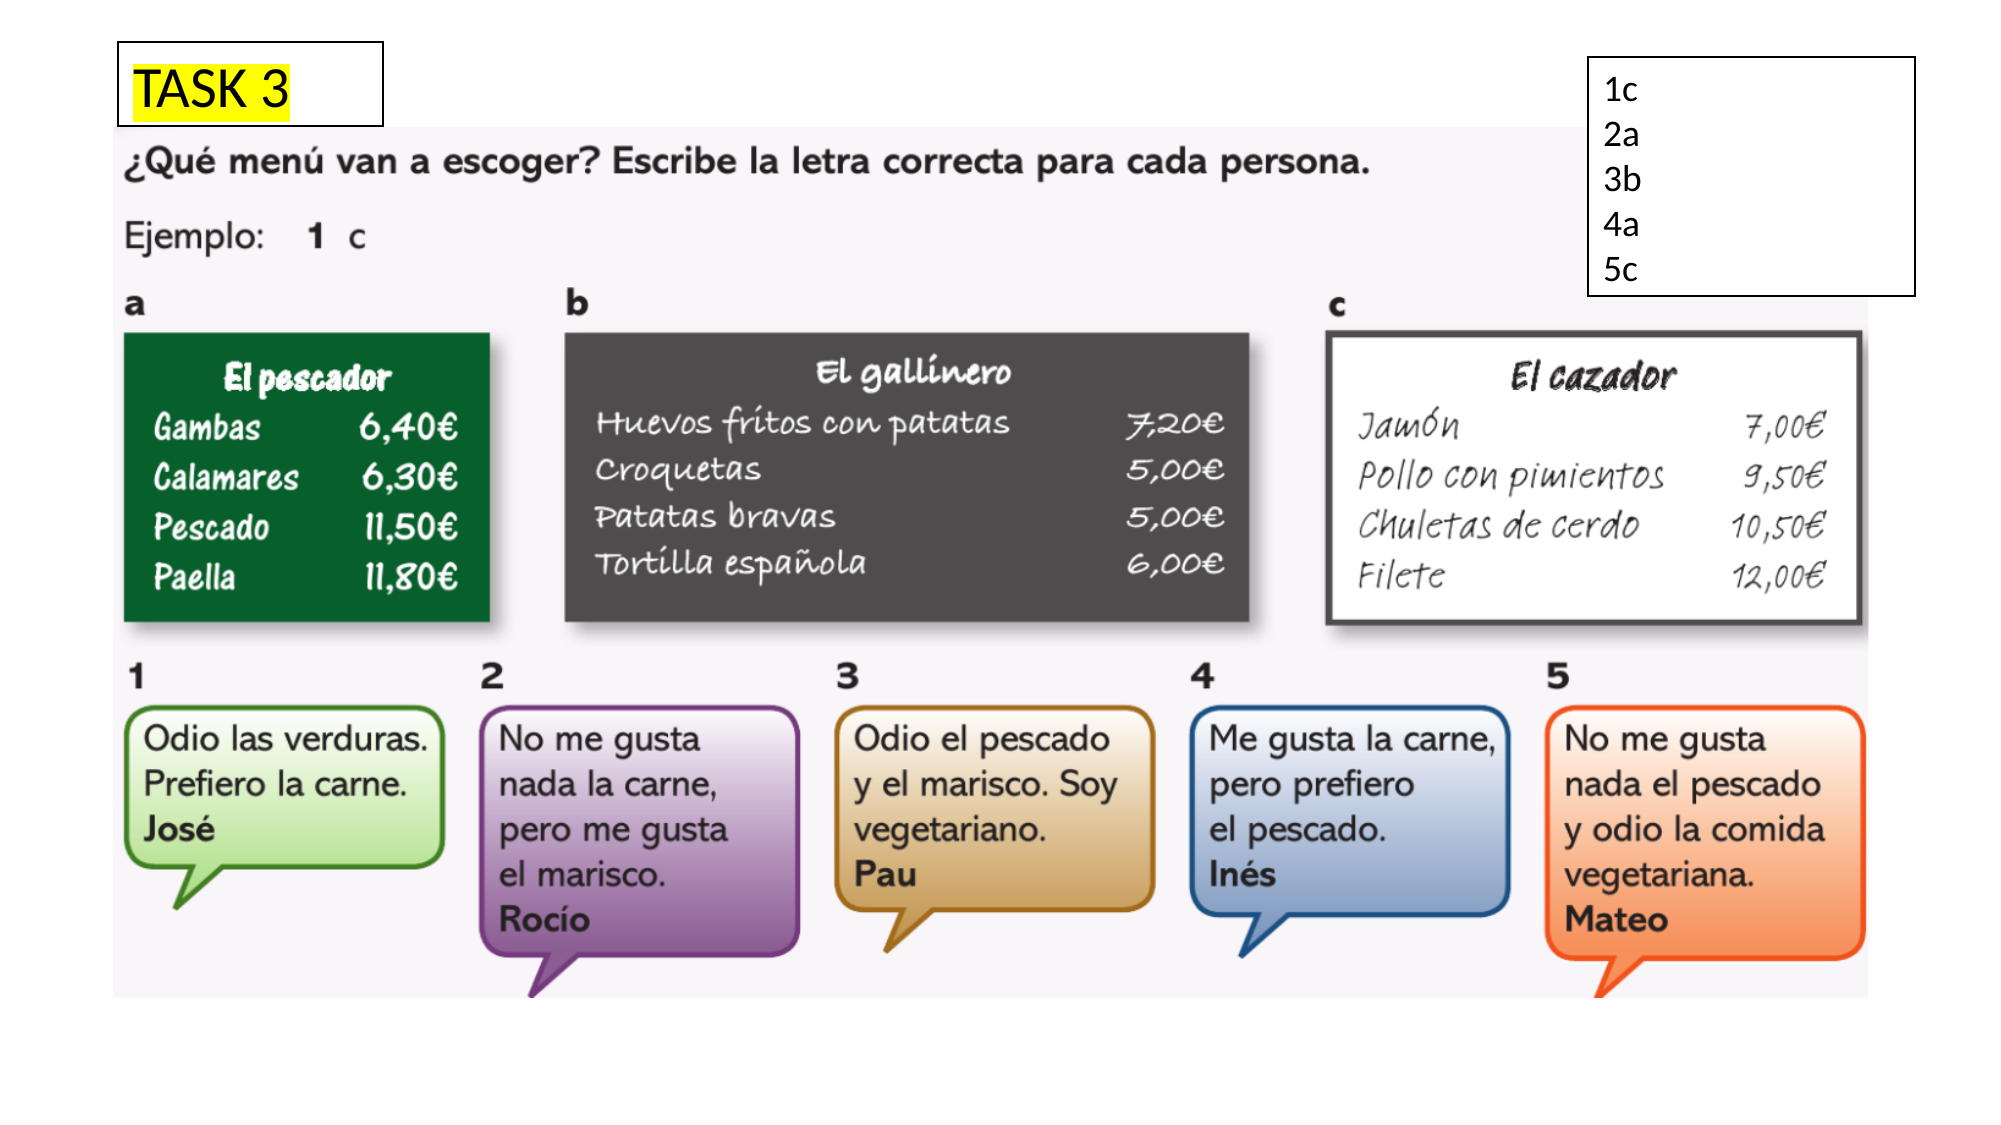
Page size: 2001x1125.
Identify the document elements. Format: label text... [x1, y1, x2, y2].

picture [84, 127, 1882, 998]
text_box TASK 3 [117, 41, 384, 127]
text_box 1c 2a 3b 4a 5c [1587, 56, 1916, 297]
